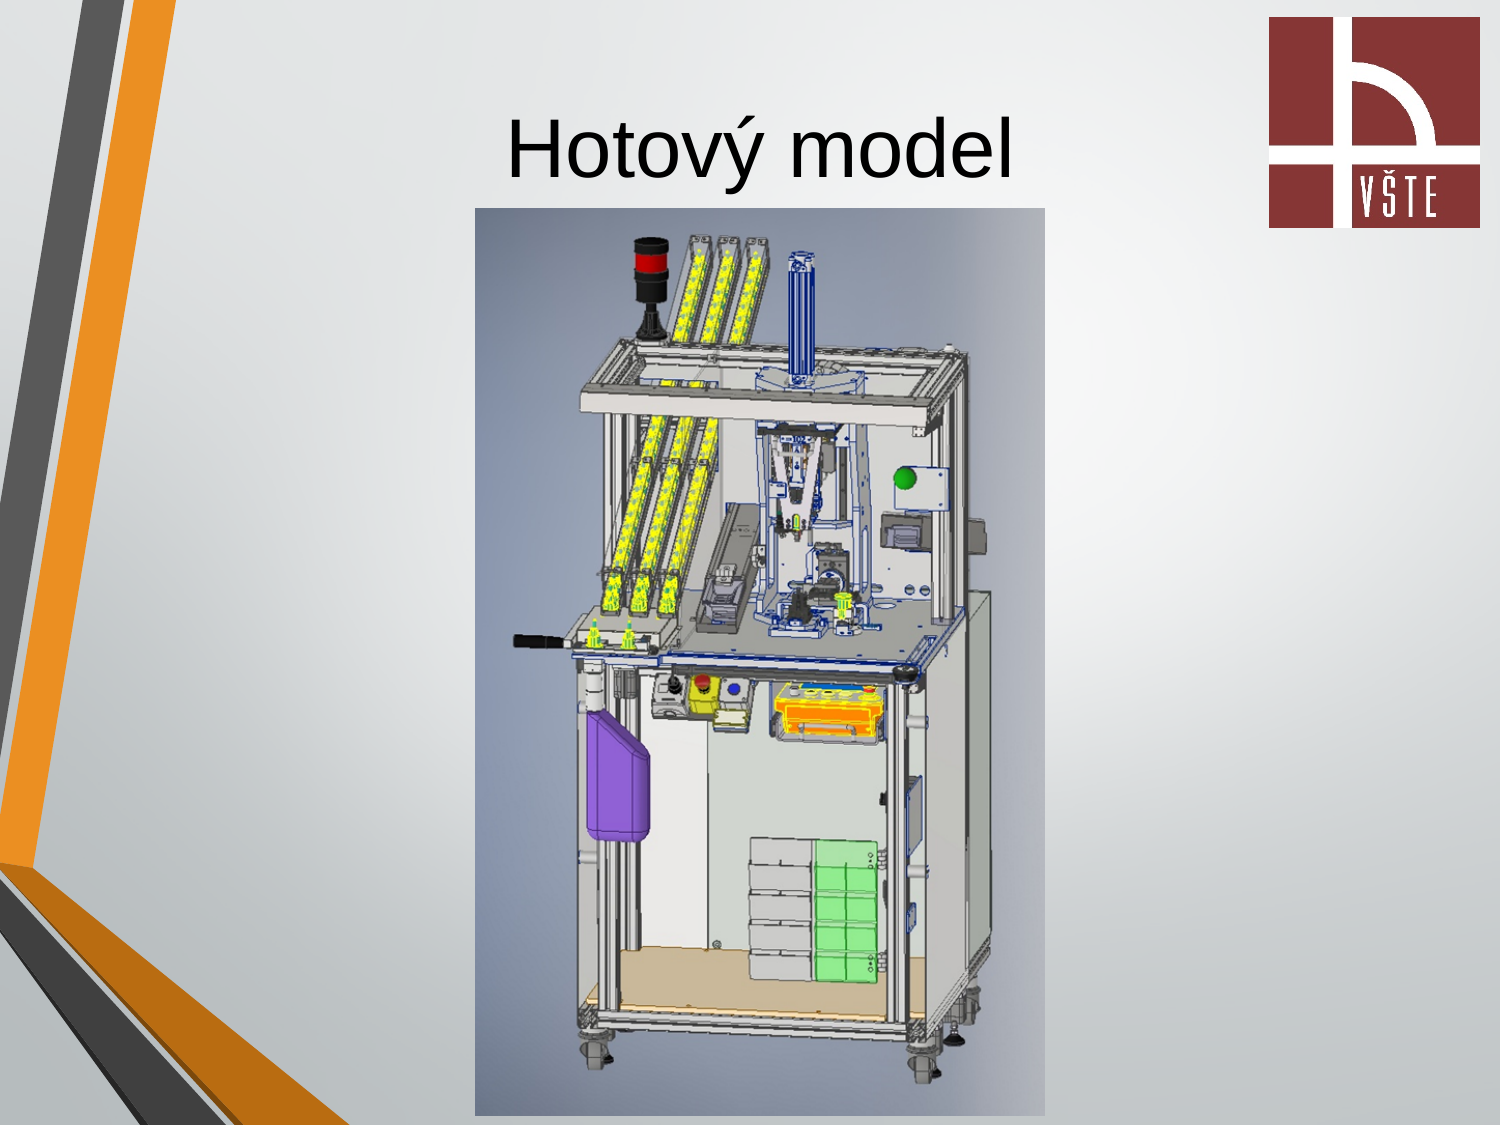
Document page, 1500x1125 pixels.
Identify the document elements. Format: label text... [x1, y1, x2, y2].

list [1269, 17, 1480, 228]
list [475, 208, 1046, 1116]
title Hotový model [250, 0, 1270, 288]
